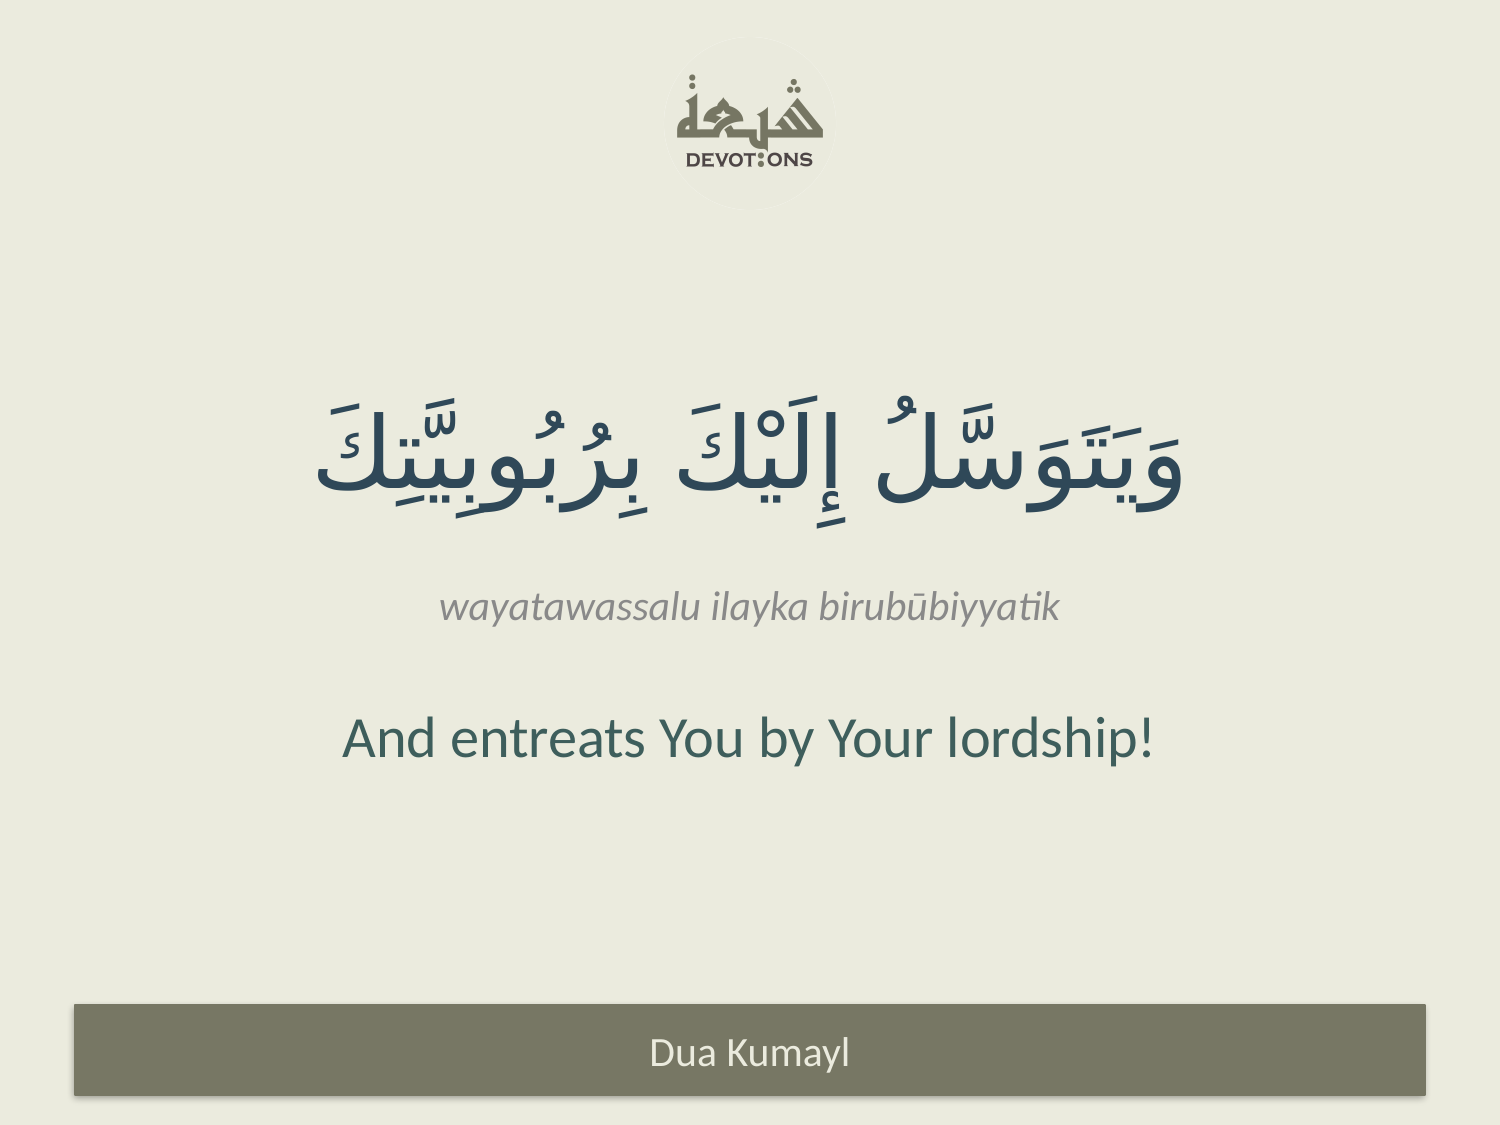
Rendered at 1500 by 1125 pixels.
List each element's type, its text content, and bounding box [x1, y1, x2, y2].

text_box وَيَتَوَسَّلُ إِلَيْكَ بِرُبُوبِيَّتِكَ wayatawassalu ilayka birubūbiyyatik And entreats You by Your lordship! [74, 381, 1425, 776]
text_box [74, 1004, 1426, 1096]
picture [656, 29, 844, 218]
text_box Dua Kumayl [634, 1017, 866, 1083]
